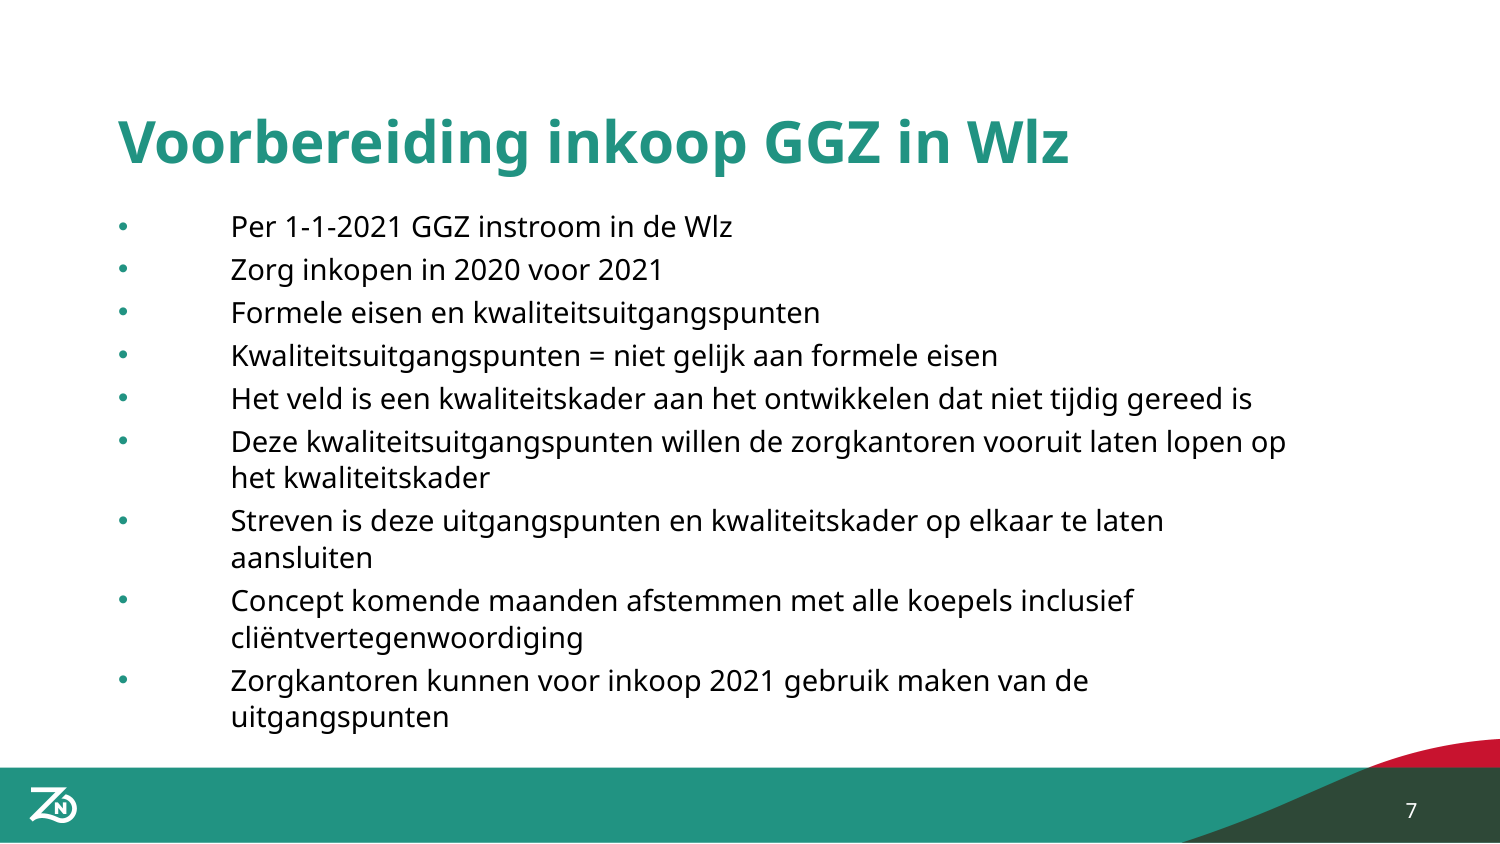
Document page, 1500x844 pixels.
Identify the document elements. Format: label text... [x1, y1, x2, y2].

title Voorbereiding inkoop GGZ in Wlz [118, 47, 1193, 178]
slide_number 7 [1358, 797, 1418, 821]
picture [0, 731, 1500, 843]
list Per 1-1-2021 GGZ instroom in de Wlz Zorg inkopen in 2020 voor 2021 Formele eisen en kwaliteitsuitgangspunten Kwaliteitsuitgangspunten = niet gelijk aan formele eisen Het veld is een kwaliteitskader aan het ontwikkelen dat niet tijdig gereed is Deze kwaliteitsuitgangspunten willen de zorgkantoren vooruit laten lopen op het kwaliteitskader Streven is deze uitgangspunten en kwaliteitskader op elkaar te laten aansluiten Concept komende maanden afstemmen met alle koepels inclusief cliëntvertegenwoordiging Zorgkantoren kunnen voor inkoop 2021 gebruik maken van de uitgangspunten [118, 206, 1294, 727]
